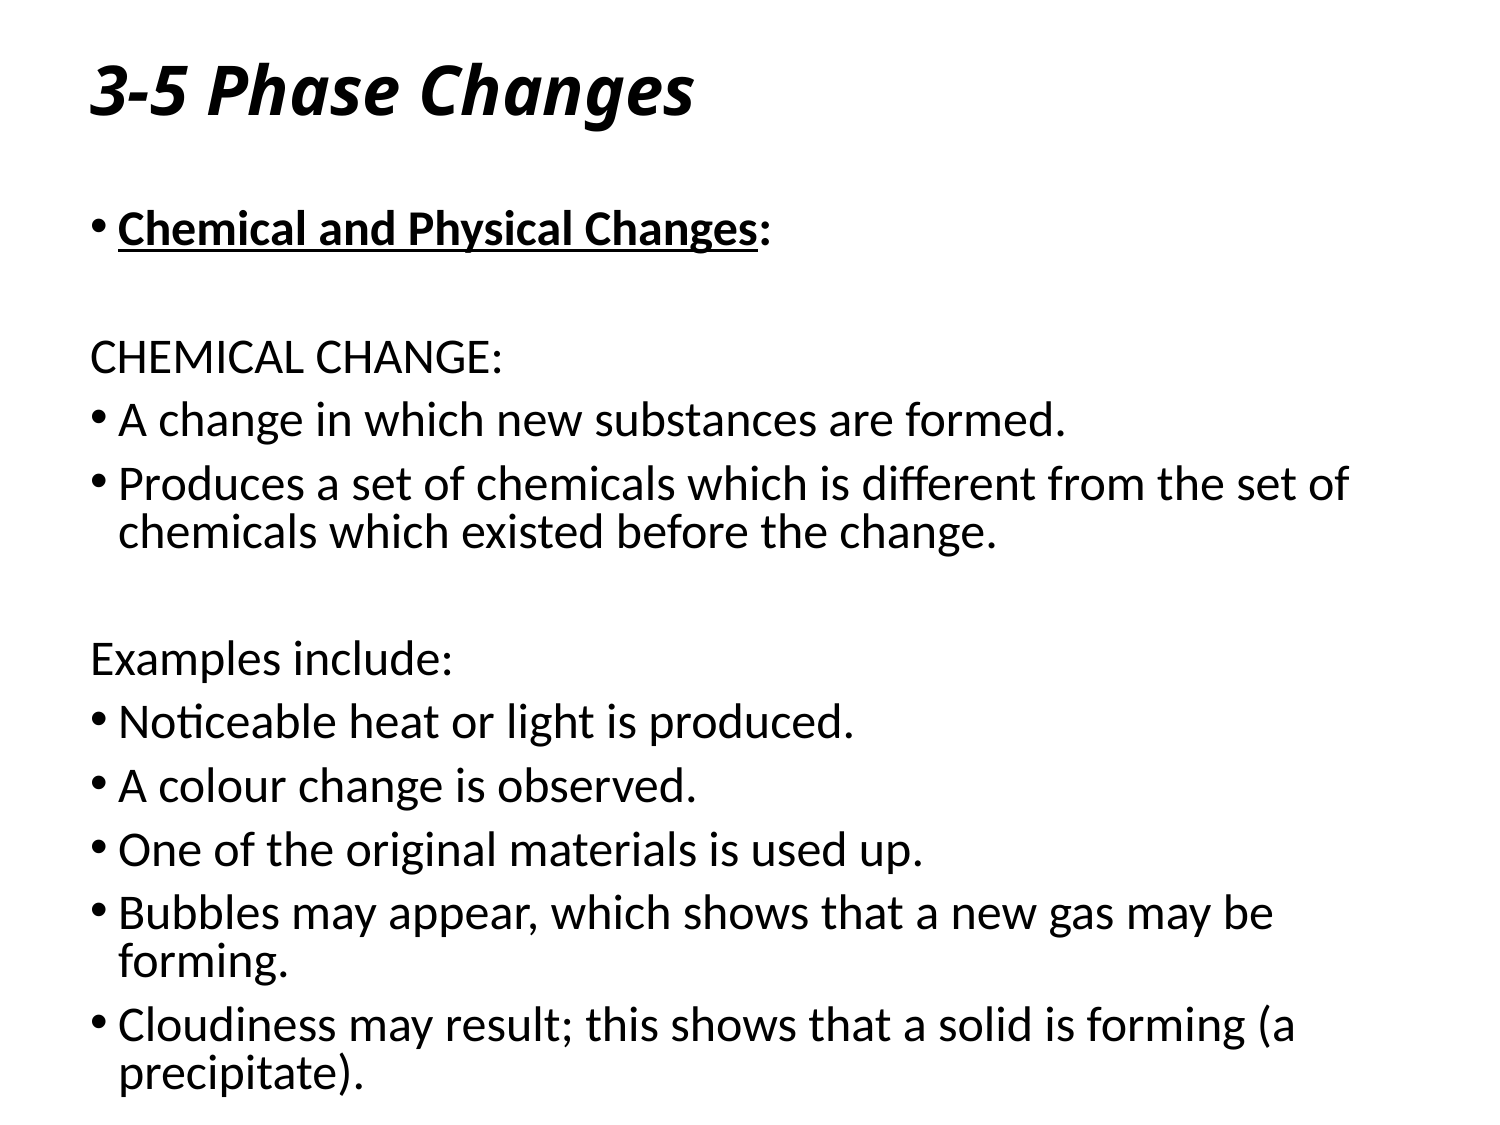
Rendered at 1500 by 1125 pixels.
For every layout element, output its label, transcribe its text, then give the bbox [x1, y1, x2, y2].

title 3-5 Phase Changes [75, 0, 1425, 188]
list Chemical and Physical Changes: CHEMICAL CHANGE: A change in which new substances are formed. Produces a set of chemicals which is different from the set of chemicals which existed before the change. Examples include: Noticeable heat or light is produced. A colour change is observed. One of the original materials is used up. Bubbles may appear, which shows that a new gas may be forming. Cloudiness may result; this shows that a solid is forming (a precipitate). [75, 200, 1425, 1125]
